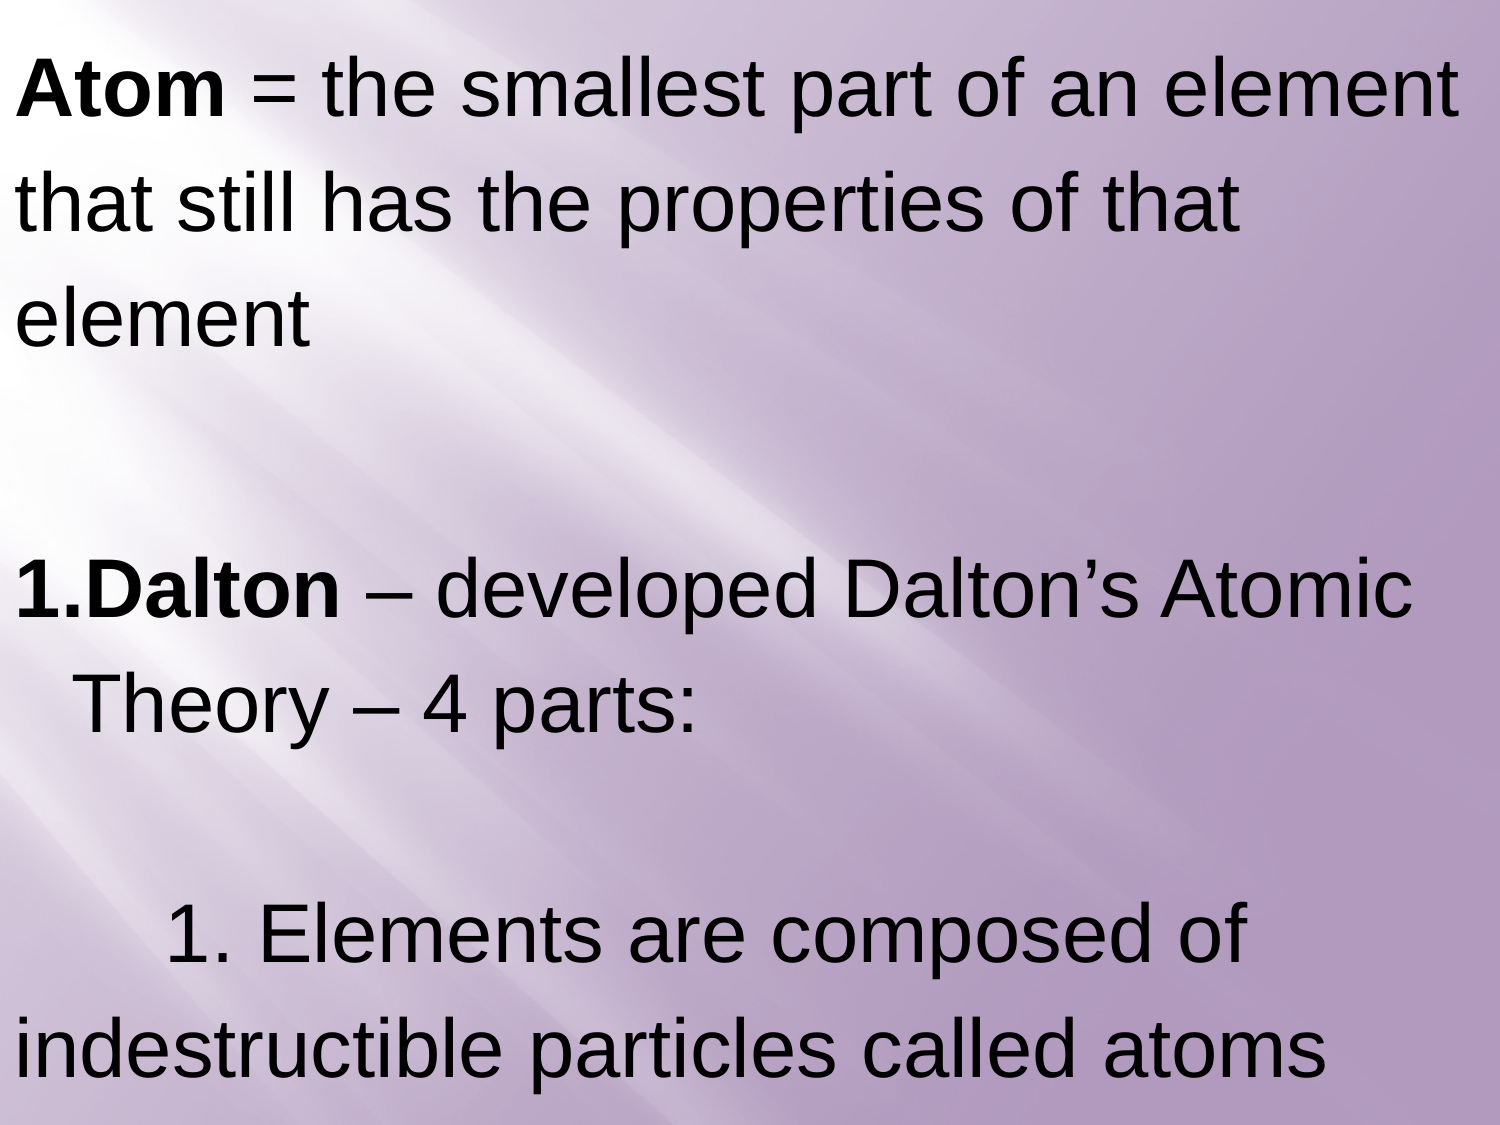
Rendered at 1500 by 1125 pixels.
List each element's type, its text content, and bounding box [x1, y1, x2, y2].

text_box Atom = the smallest part of an element that still has the properties of that element Dalton – developed Dalton’s Atomic Theory – 4 parts: 1. Elements are composed of indestructible particles called atoms [0, 10, 1500, 1102]
